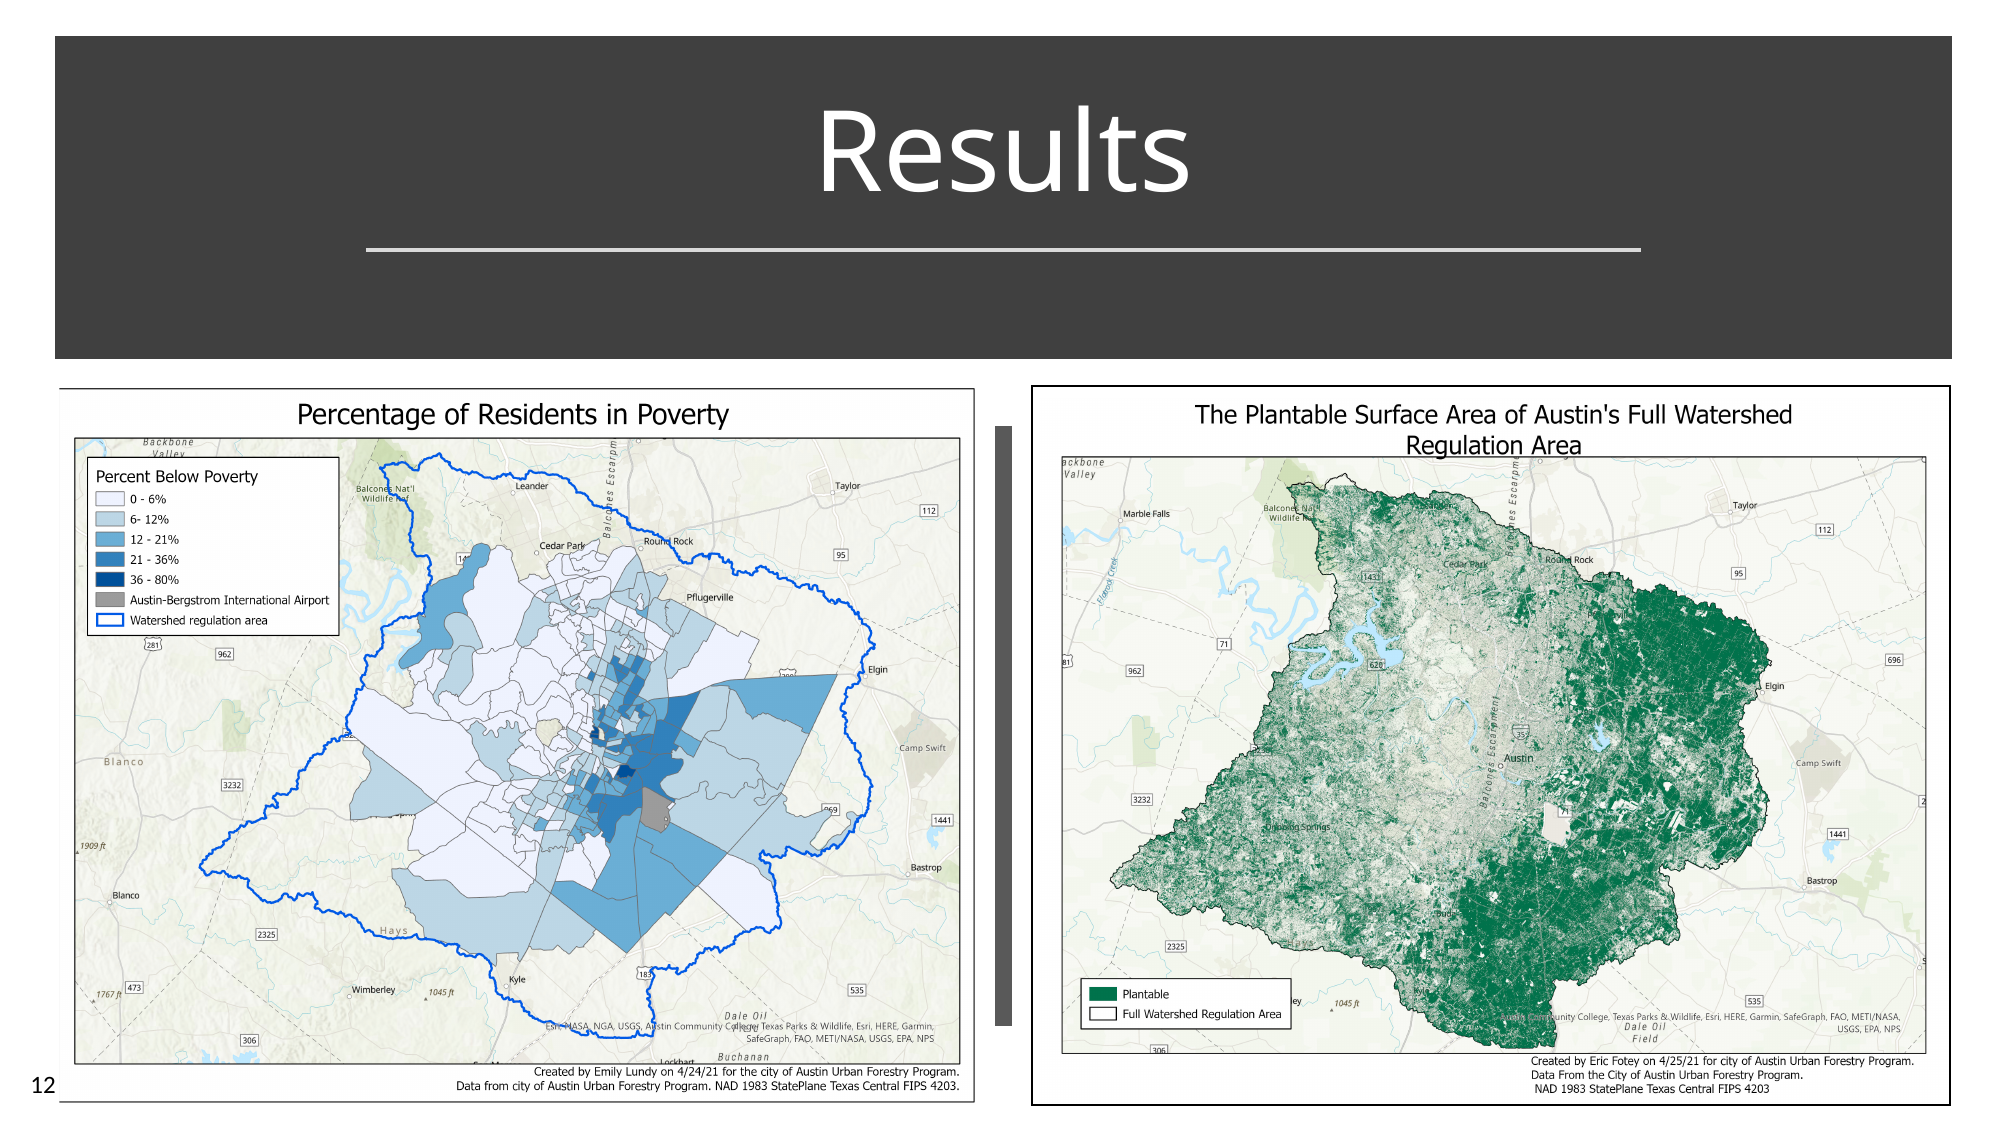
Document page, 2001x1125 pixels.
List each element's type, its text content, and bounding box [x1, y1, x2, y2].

picture [1039, 397, 1949, 1105]
title Results [89, 71, 1917, 224]
text_box [64, 45, 1942, 350]
slide_number 12 [0, 1053, 71, 1114]
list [59, 386, 976, 1105]
text_box [1031, 385, 1951, 1106]
